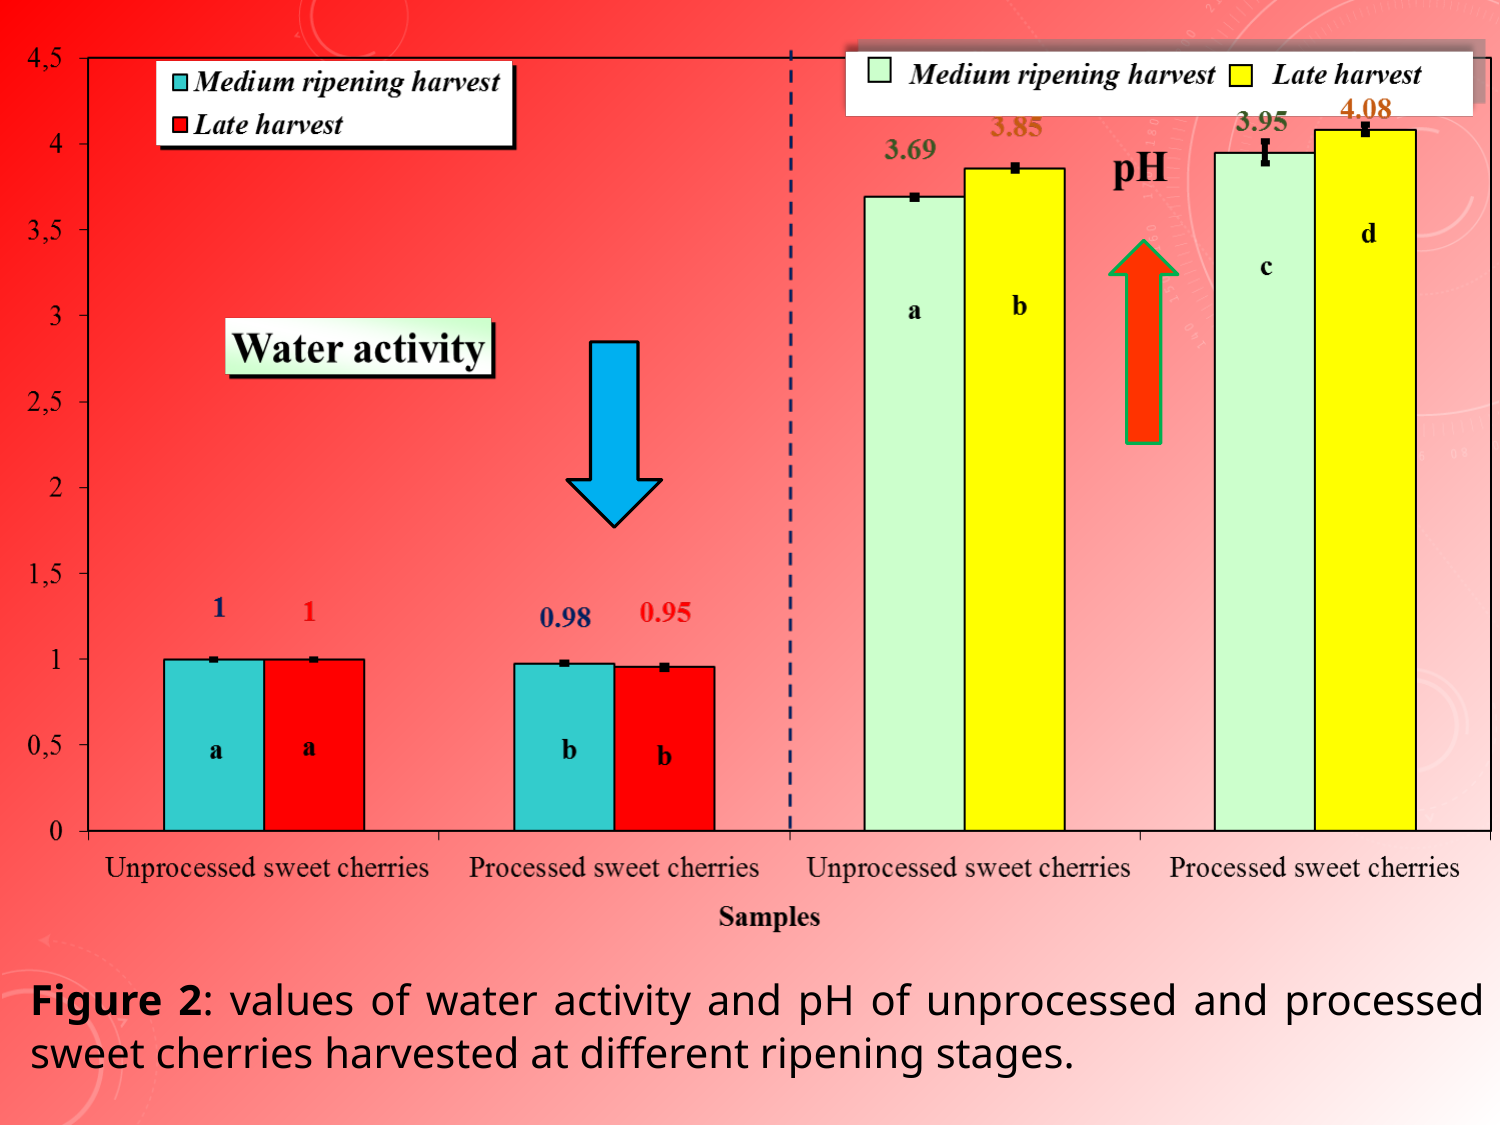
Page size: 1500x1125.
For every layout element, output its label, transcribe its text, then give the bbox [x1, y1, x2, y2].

text_box Figure 2: values of water activity and pH of unprocessed and processed sweet cherries harvested at different ripening stages. [15, 1008, 1500, 1085]
picture [0, 0, 1500, 1125]
